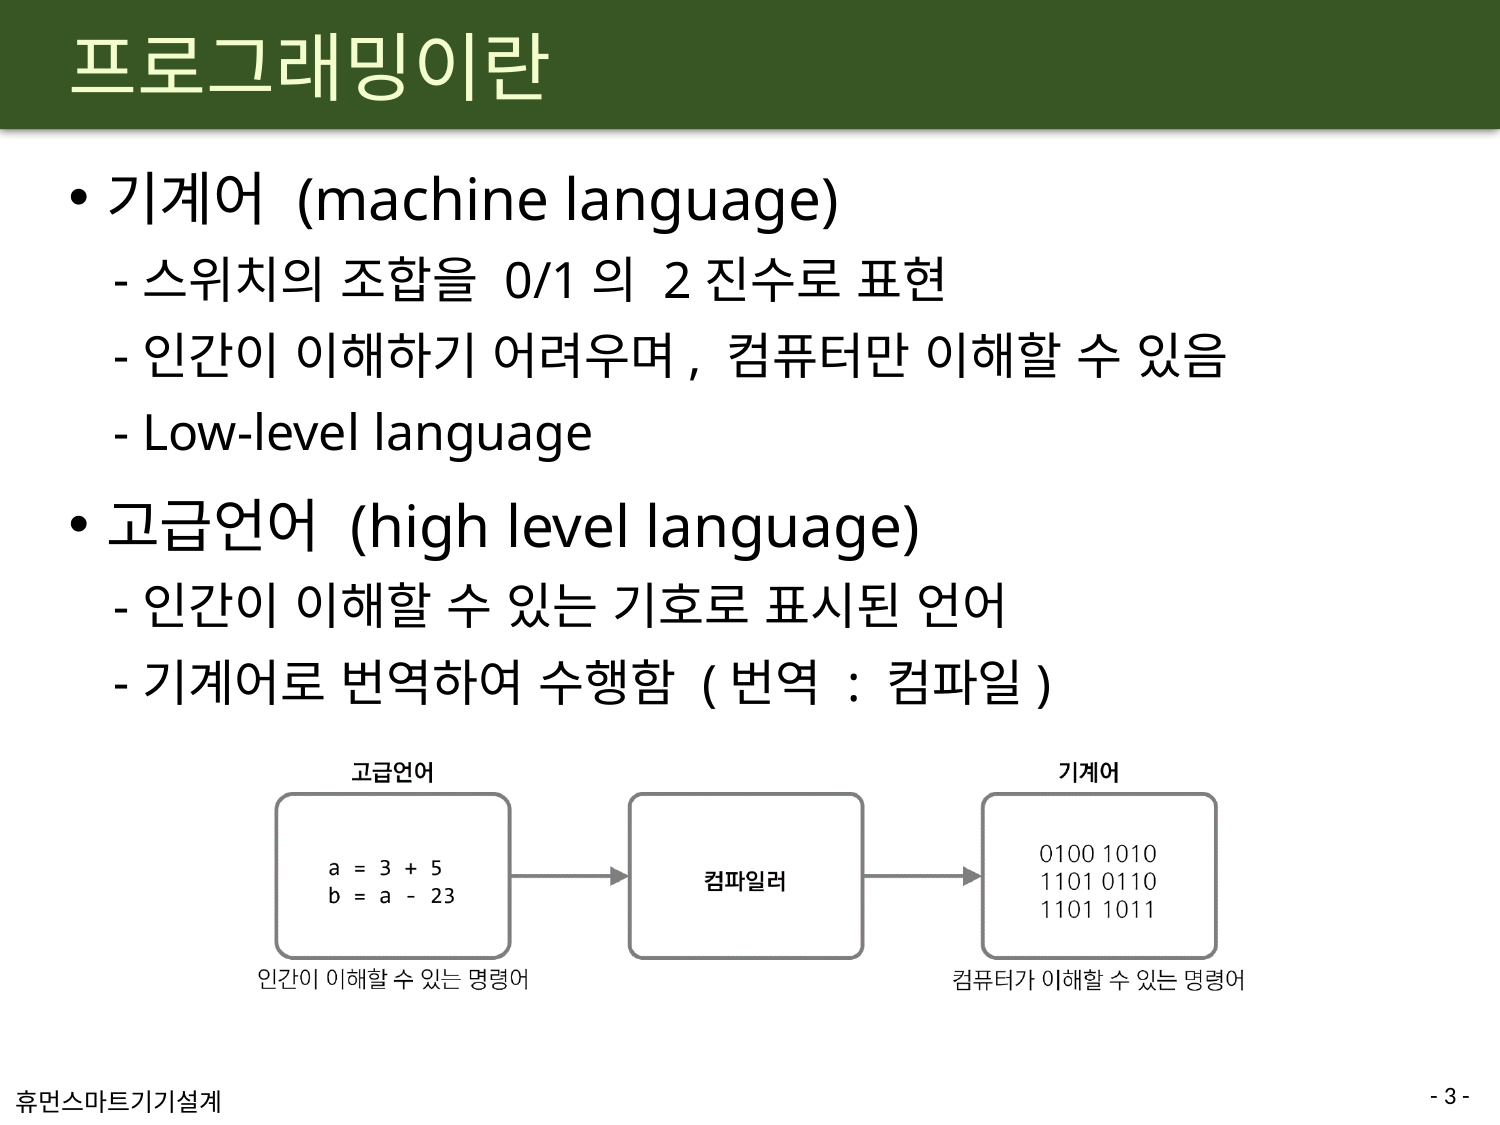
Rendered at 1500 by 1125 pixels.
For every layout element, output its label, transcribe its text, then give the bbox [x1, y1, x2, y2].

text_box [0, 0, 1500, 75]
picture [252, 756, 1248, 993]
title 프로그래밍이란 [53, 75, 1450, 124]
list 기계어 (machine language) 스위치의 조합을 0/1의 2진수로 표현 인간이 이해하기 어려우며, 컴퓨터만 이해할 수 있음 Low-level language 고급언어 (high level language) 인간이 이해할 수 있는 기호로 표시된 언어 기계어로 번역하여 수행함 (번역 : 컴파일) [53, 147, 1450, 1058]
slide_number - 3 - [1334, 1072, 1485, 1117]
